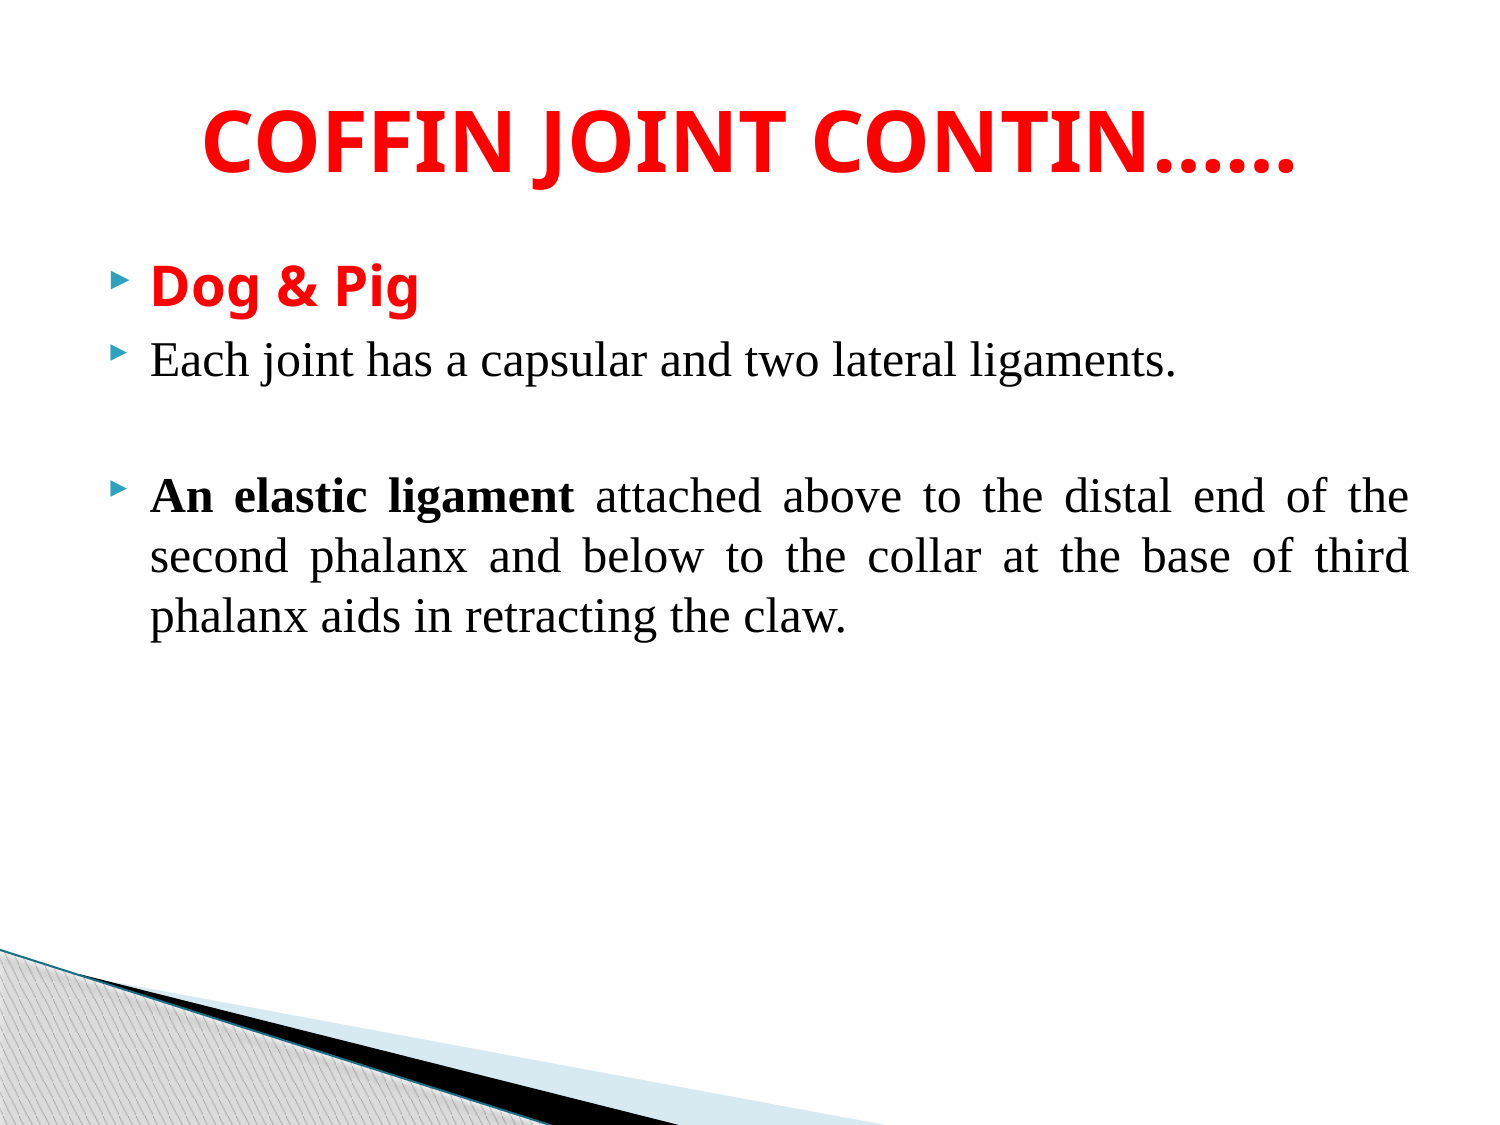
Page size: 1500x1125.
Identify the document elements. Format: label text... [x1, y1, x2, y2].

title COFFIN JOINT CONTIN…… [75, 45, 1425, 233]
list Dog & Pig Each joint has a capsular and two lateral ligaments. An elastic ligament attached above to the distal end of the second phalanx and below to the collar at the base of third phalanx aids in retracting the claw. [75, 243, 1425, 986]
